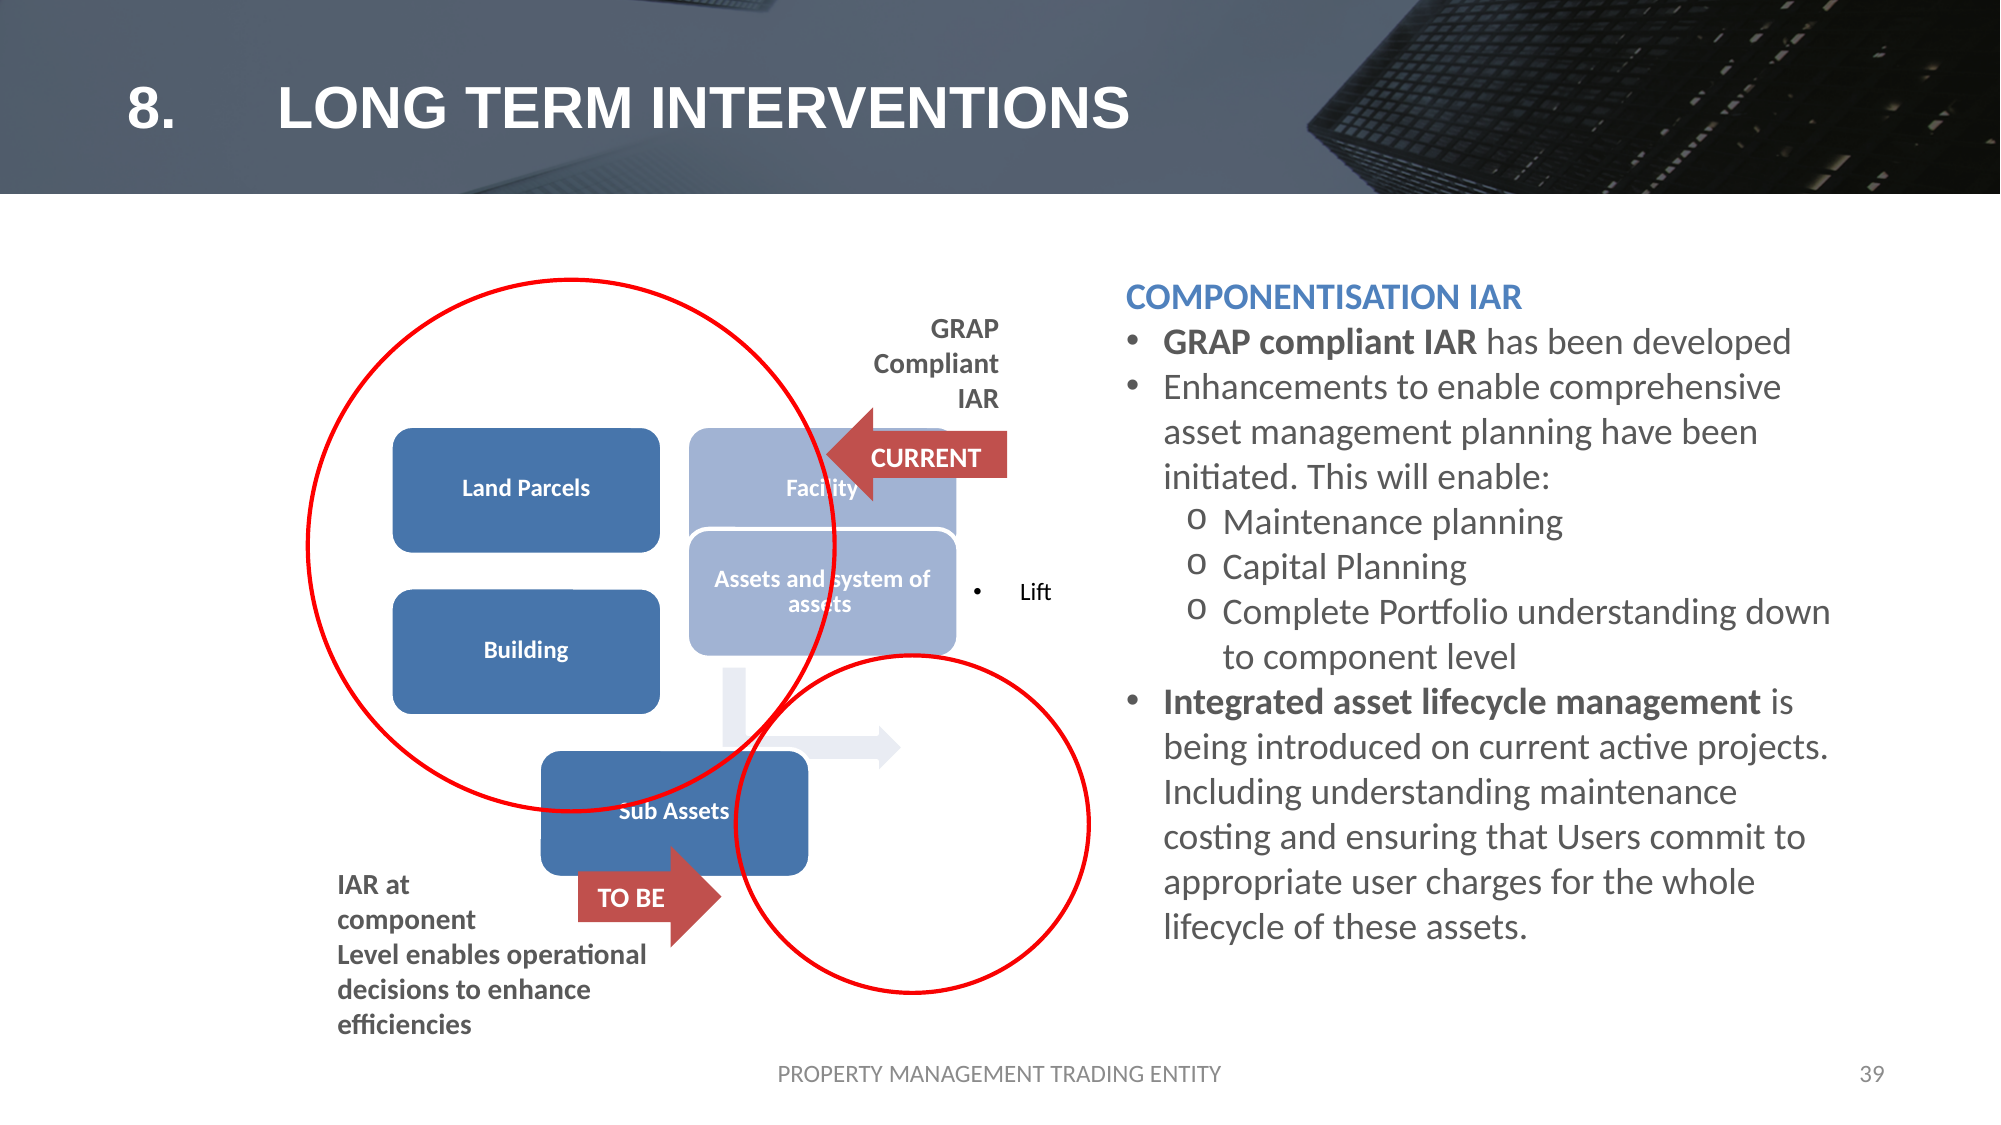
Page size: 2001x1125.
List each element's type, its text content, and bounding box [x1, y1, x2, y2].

slide_number 39 [1433, 1042, 1900, 1103]
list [390, 359, 1166, 944]
text_box [305, 277, 761, 737]
footer PROPERTY MANAGEMENT TRADING ENTITY [683, 1042, 1317, 1103]
text_box IAR at component Level enables operational decisions to enhance efficiencies [322, 858, 686, 1048]
text_box GRAP Compliant IAR [819, 302, 1015, 358]
text_box [793, 952, 1031, 995]
text_box COMPONENTISATION IAR GRAP compliant IAR has been developed Enhancements to enable comprehensive asset management planning have been initiated. This will enable: Maintenance planning Capital Planning Complete Portfolio understanding down to component level Integrated asset lifecycle management is being introduced on current active projects. Including understanding maintenance costing and ensuring that Users commit to appropriate user charges for the whole lifecycle of these assets. [1126, 271, 1838, 947]
picture [0, 0, 2000, 194]
title 8. LONG TERM INTERVENTIONS [112, 17, 1779, 193]
